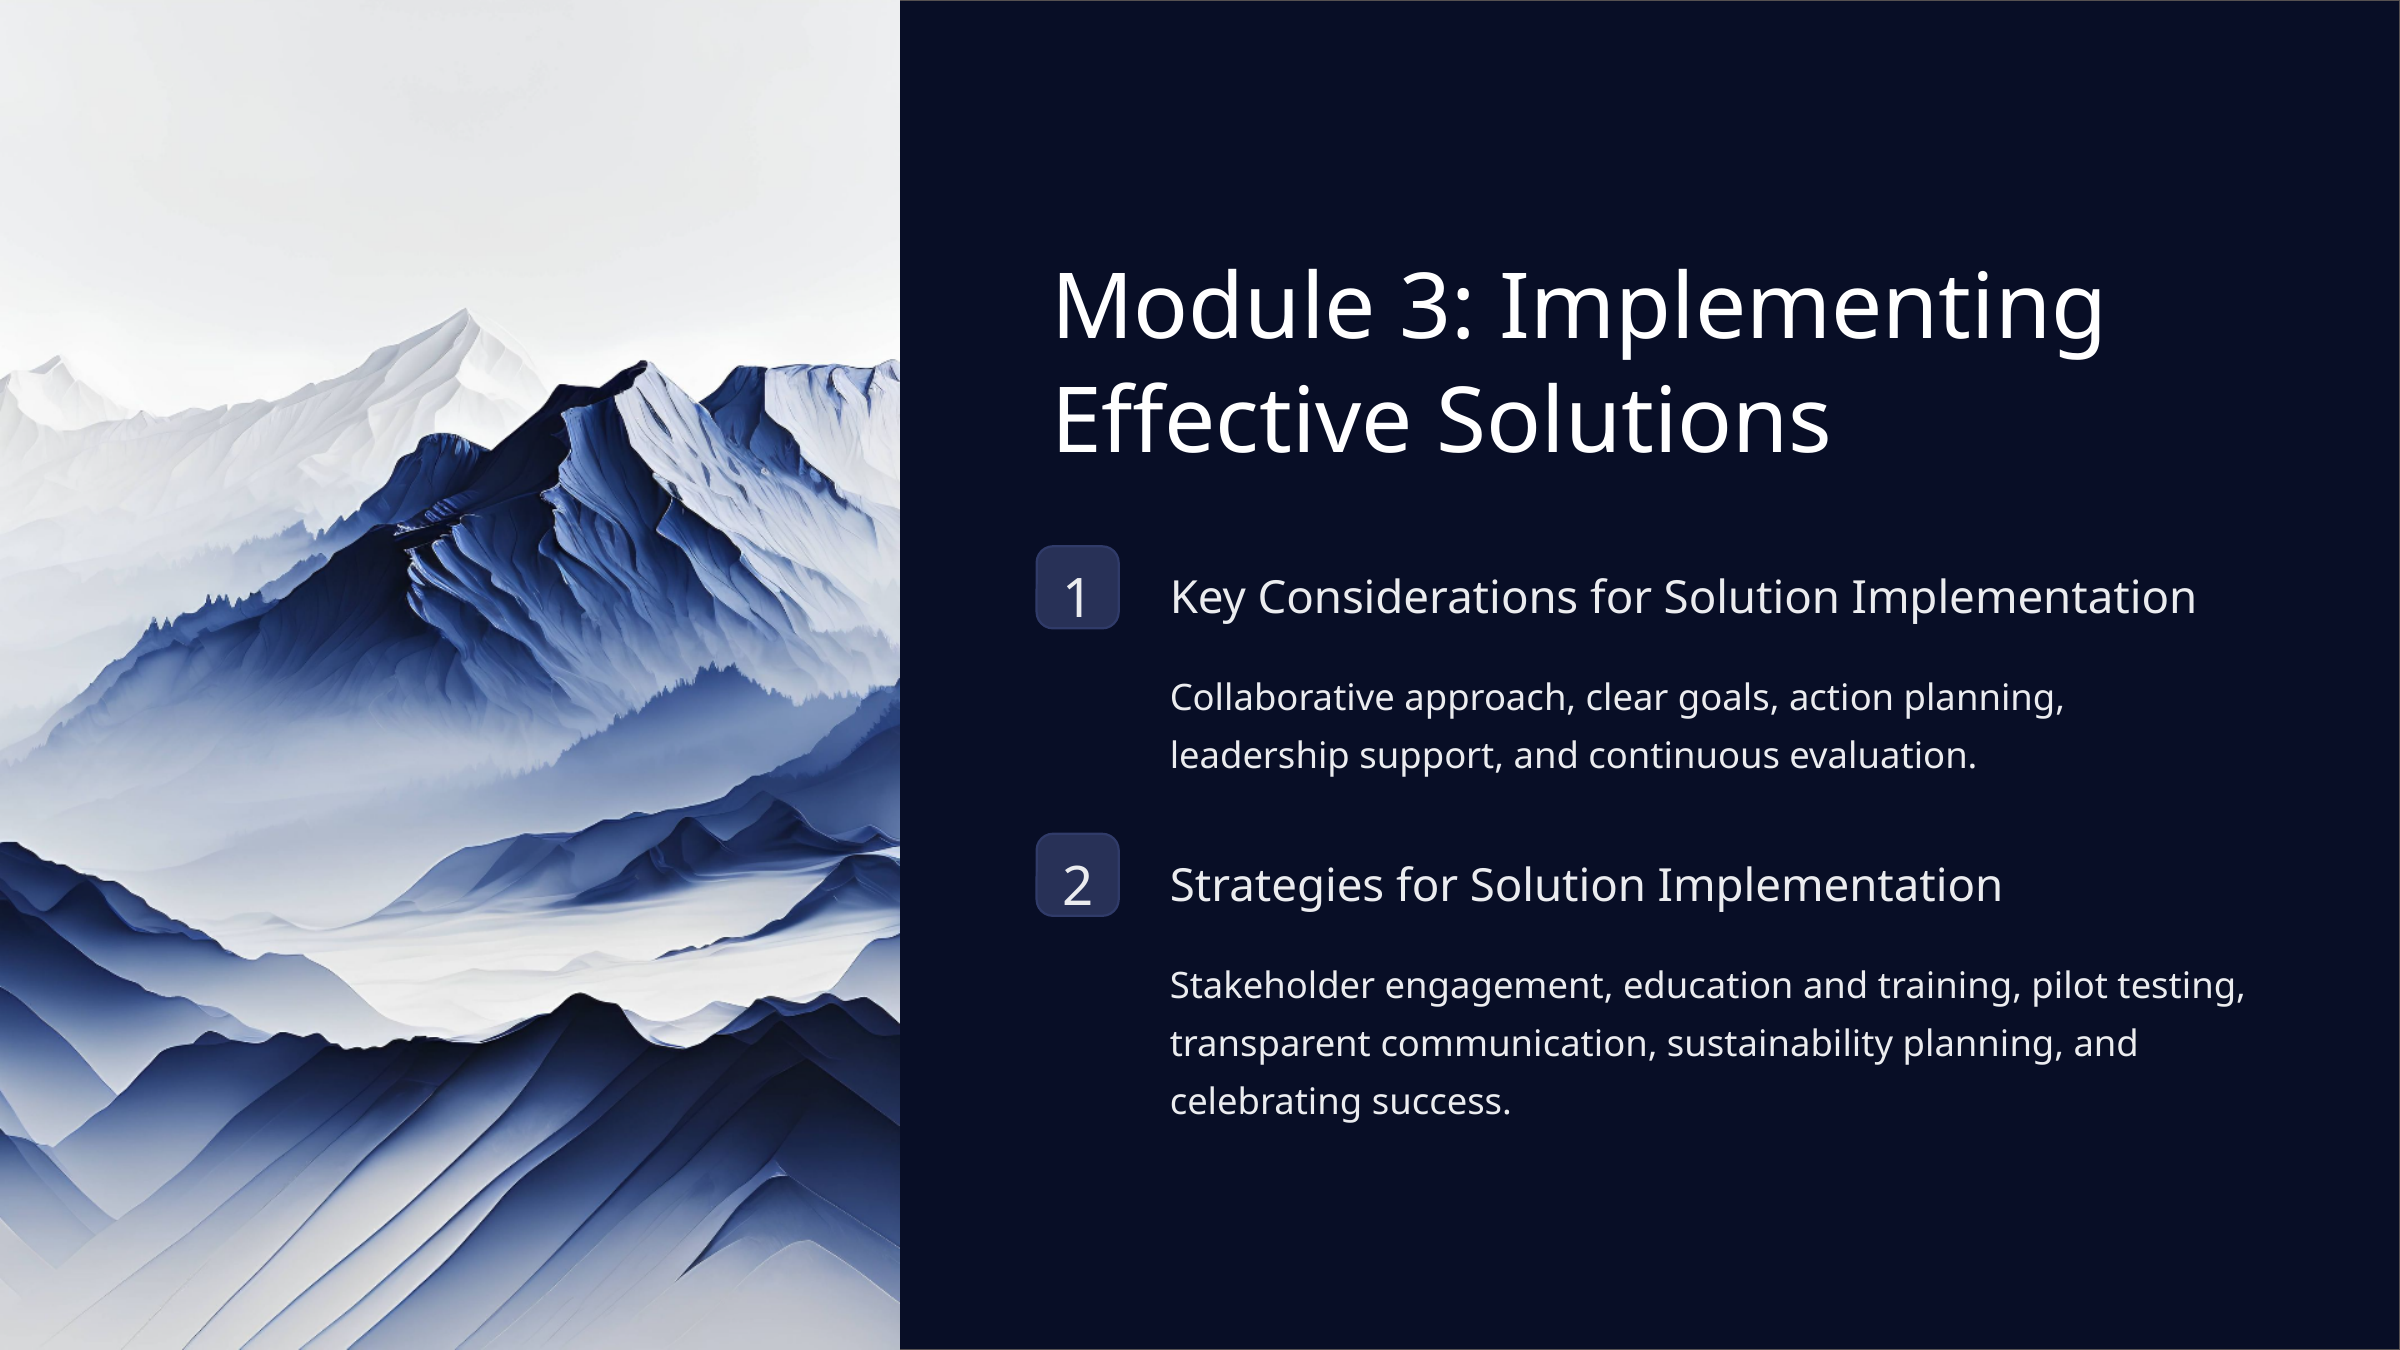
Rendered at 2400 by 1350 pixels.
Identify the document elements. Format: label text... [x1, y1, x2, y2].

text_box [1036, 546, 1119, 629]
text_box 1 [1065, 553, 1091, 622]
text_box Module 3: Implementing Effective Solutions [1036, 235, 2264, 464]
text_box [1036, 833, 1119, 916]
text_box 2 [1060, 840, 1095, 909]
text_box Stakeholder engagement, education and training, pilot testing, transparent communication, sustainability planning, and celebrating success. [1155, 939, 2264, 1115]
text_box Key Considerations for Solution Implementation [1155, 558, 2204, 616]
picture [0, 0, 900, 1350]
text_box Collaborative approach, clear goals, action planning, leadership support, and continuous evaluation. [1155, 652, 2264, 769]
text_box Strategies for Solution Implementation [1155, 846, 2002, 904]
text_box [900, 0, 2400, 1350]
